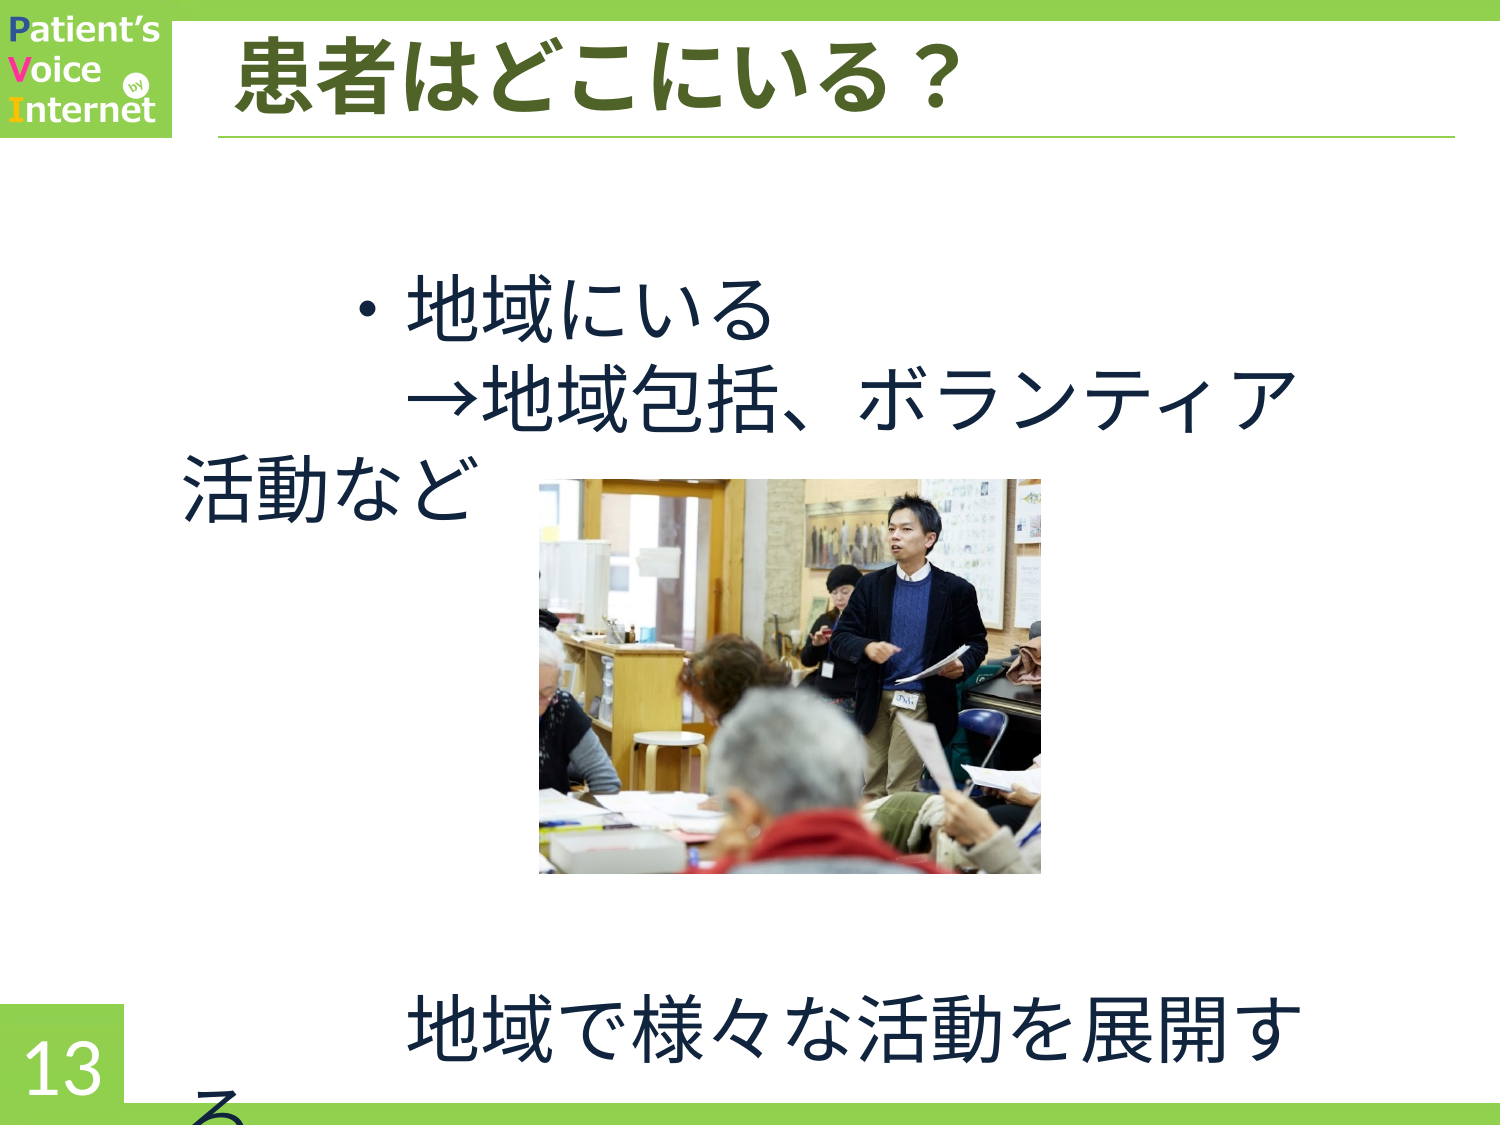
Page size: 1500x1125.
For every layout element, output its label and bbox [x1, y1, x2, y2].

text_box [0, 0, 1500, 1125]
picture [539, 479, 1041, 874]
